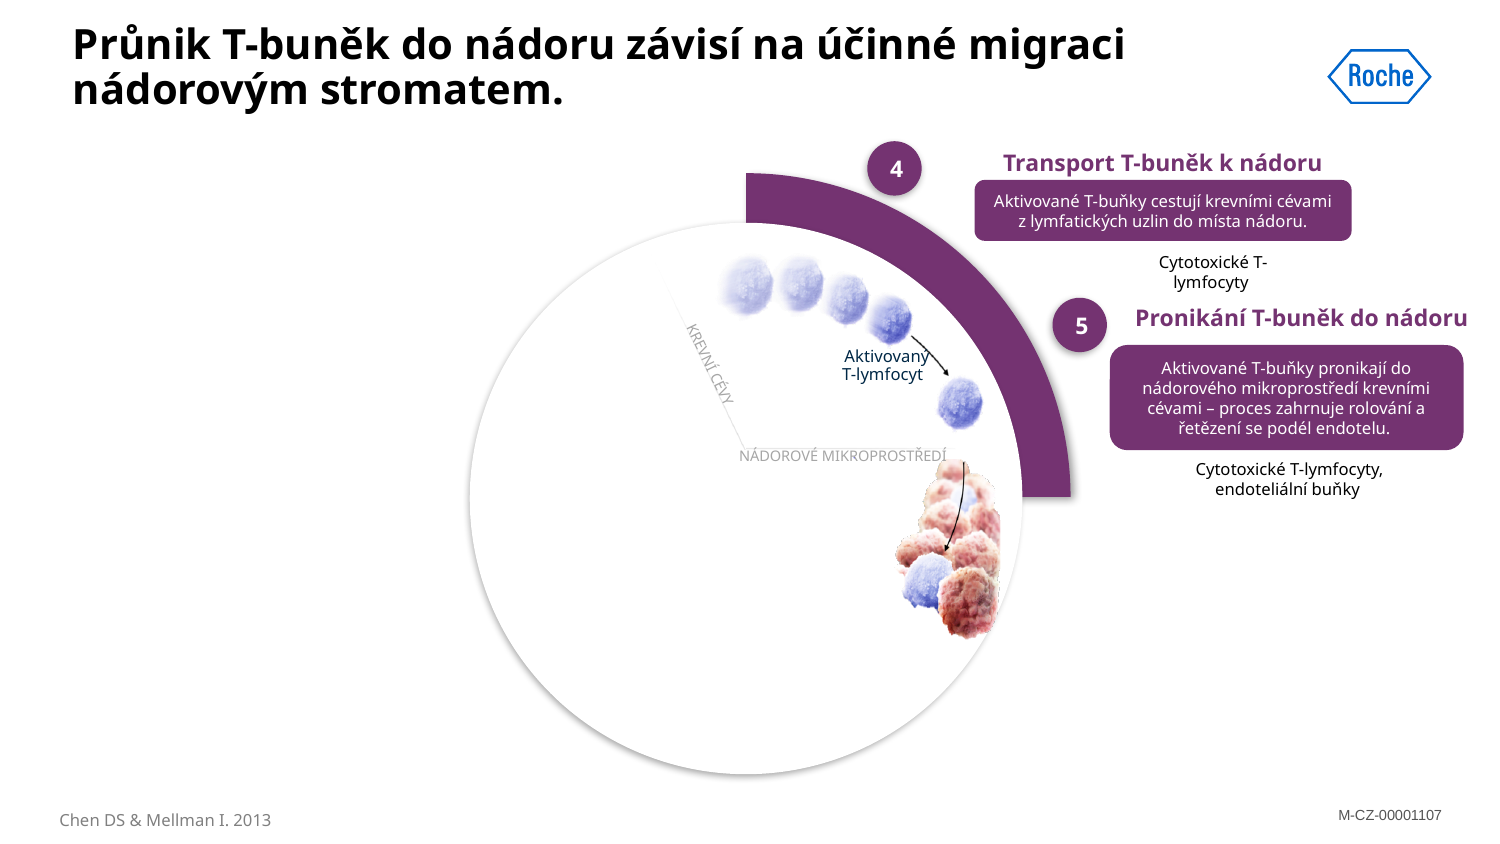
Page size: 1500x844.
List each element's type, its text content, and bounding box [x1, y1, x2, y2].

picture [646, 193, 1017, 771]
list Chen DS & Mellman I. 2013 [44, 802, 344, 832]
text_box Aktivované T-buňky pronikají do nádorového mikroprostředí krevními cévami – proces zahrnuje rolování a řetězení se podél endotelu. [1109, 344, 1464, 451]
text_box [468, 242, 850, 775]
text_box M-CZ-00001107 [1323, 798, 1483, 831]
title Průnik T-buněk do nádoru závisí na účinné migraci nádorovým stromatem. [57, 15, 1227, 137]
text_box [745, 172, 858, 192]
text_box Cytotoxické T-lymfocyty, endoteliální buňky [1165, 451, 1415, 510]
text_box 4 [866, 140, 923, 192]
text_box 5 [1051, 296, 1108, 353]
text_box Cytotoxické T-lymfocyty [1106, 241, 1320, 299]
text_box Pronikání T-buněk do nádoru [1109, 296, 1500, 339]
text_box [1011, 308, 1072, 498]
picture [1327, 49, 1432, 104]
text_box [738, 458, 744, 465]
text_box Aktivované T-buňky cestují krevními cévami z lymfatických uzlin do místa nádoru. [974, 179, 1352, 241]
text_box Transport T-buněk k nádoru [974, 141, 1352, 184]
